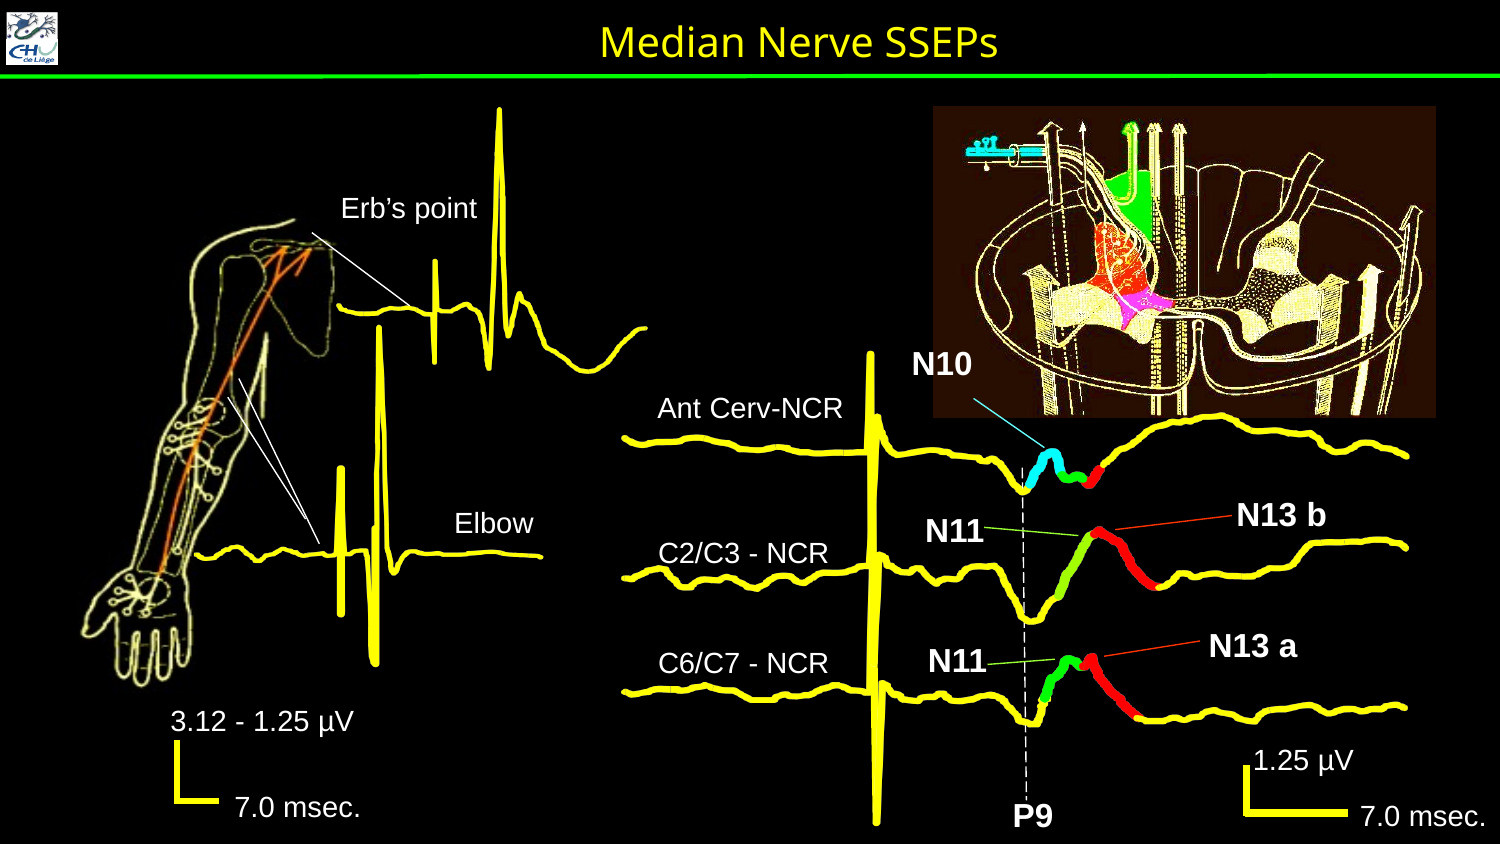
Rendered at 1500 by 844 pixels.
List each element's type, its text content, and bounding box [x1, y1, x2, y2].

text_box [1410, 106, 1436, 418]
picture [6, 12, 58, 65]
title Median Nerve SSEPs [168, 0, 1427, 107]
text_box 7.0 msec. [1357, 795, 1500, 833]
text_box [193, 107, 1410, 824]
text_box 3.12 - 1.25 µV [168, 700, 193, 738]
text_box P9 [1010, 824, 1079, 835]
text_box [77, 211, 193, 693]
